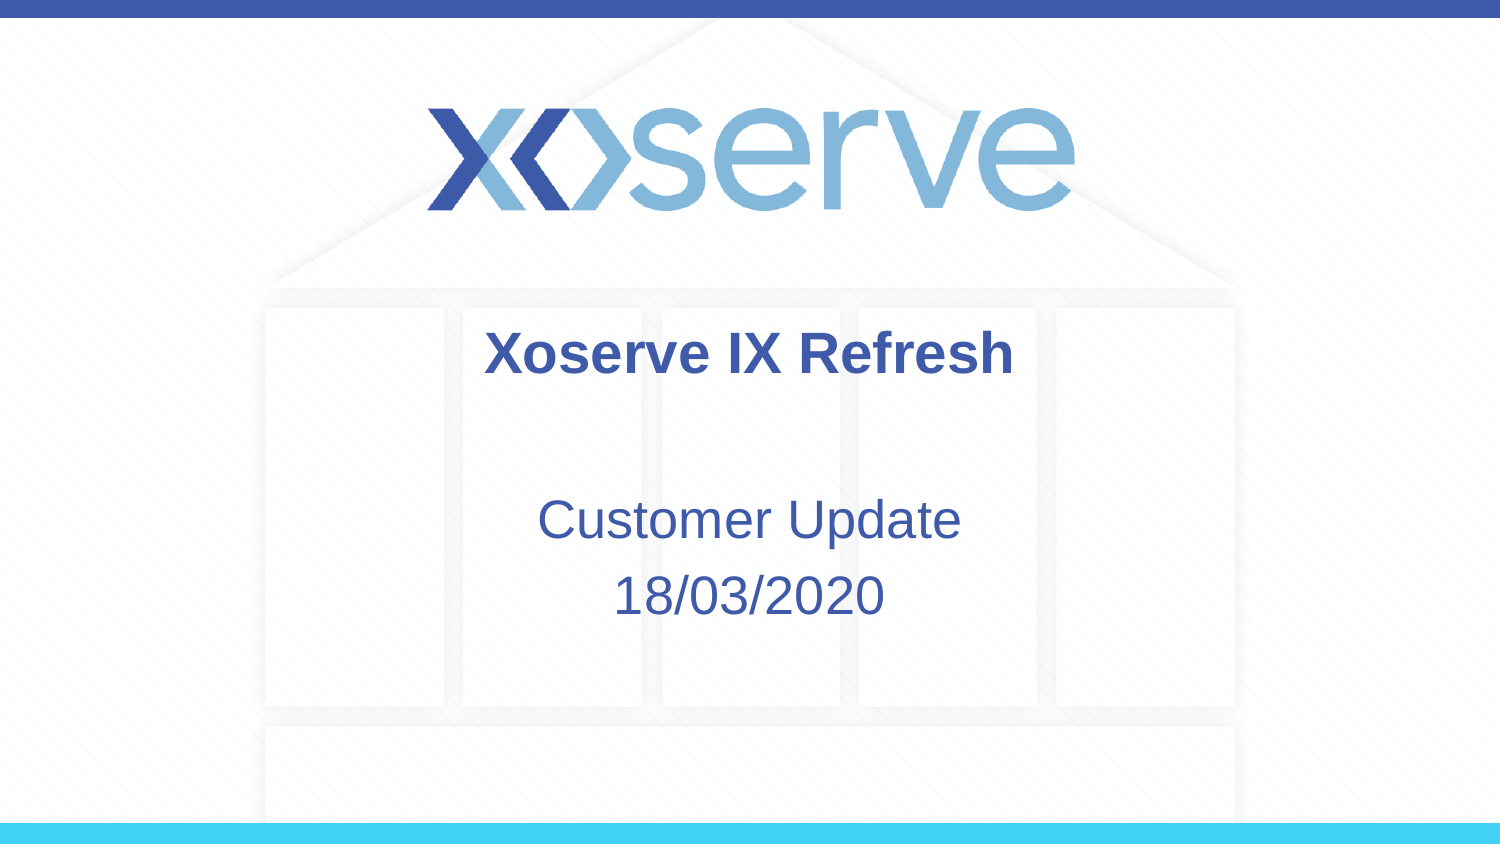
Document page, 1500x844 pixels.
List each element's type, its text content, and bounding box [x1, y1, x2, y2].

title Xoserve IX Refresh [112, 260, 1388, 442]
subtitle Customer Update 18/03/2020 [225, 476, 1275, 693]
picture [0, 0, 1500, 844]
